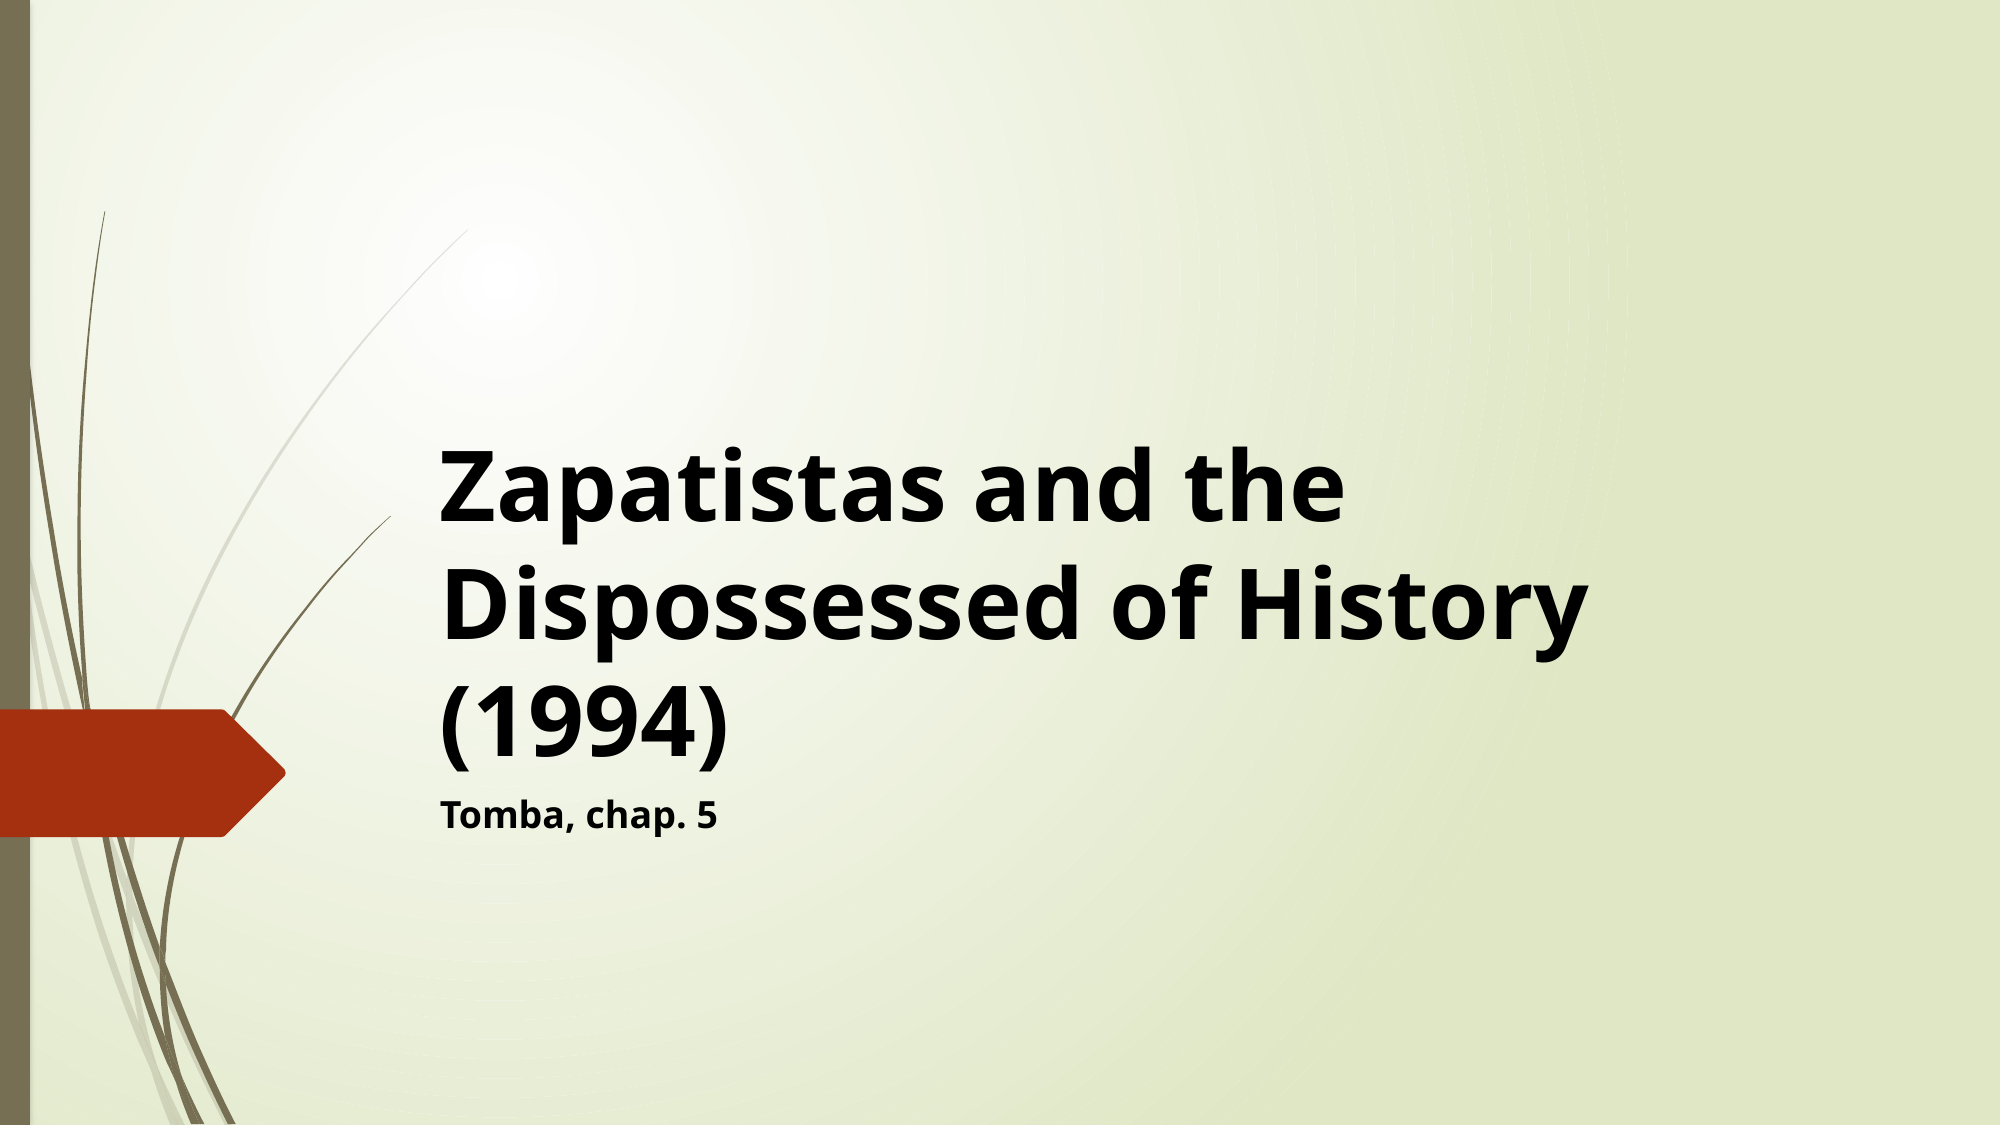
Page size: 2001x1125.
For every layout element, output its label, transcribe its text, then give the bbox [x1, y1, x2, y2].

subtitle Tomba, chap. 5 [424, 783, 1888, 969]
title Zapatistas and the Dispossessed of History (1994) [424, 412, 1888, 783]
